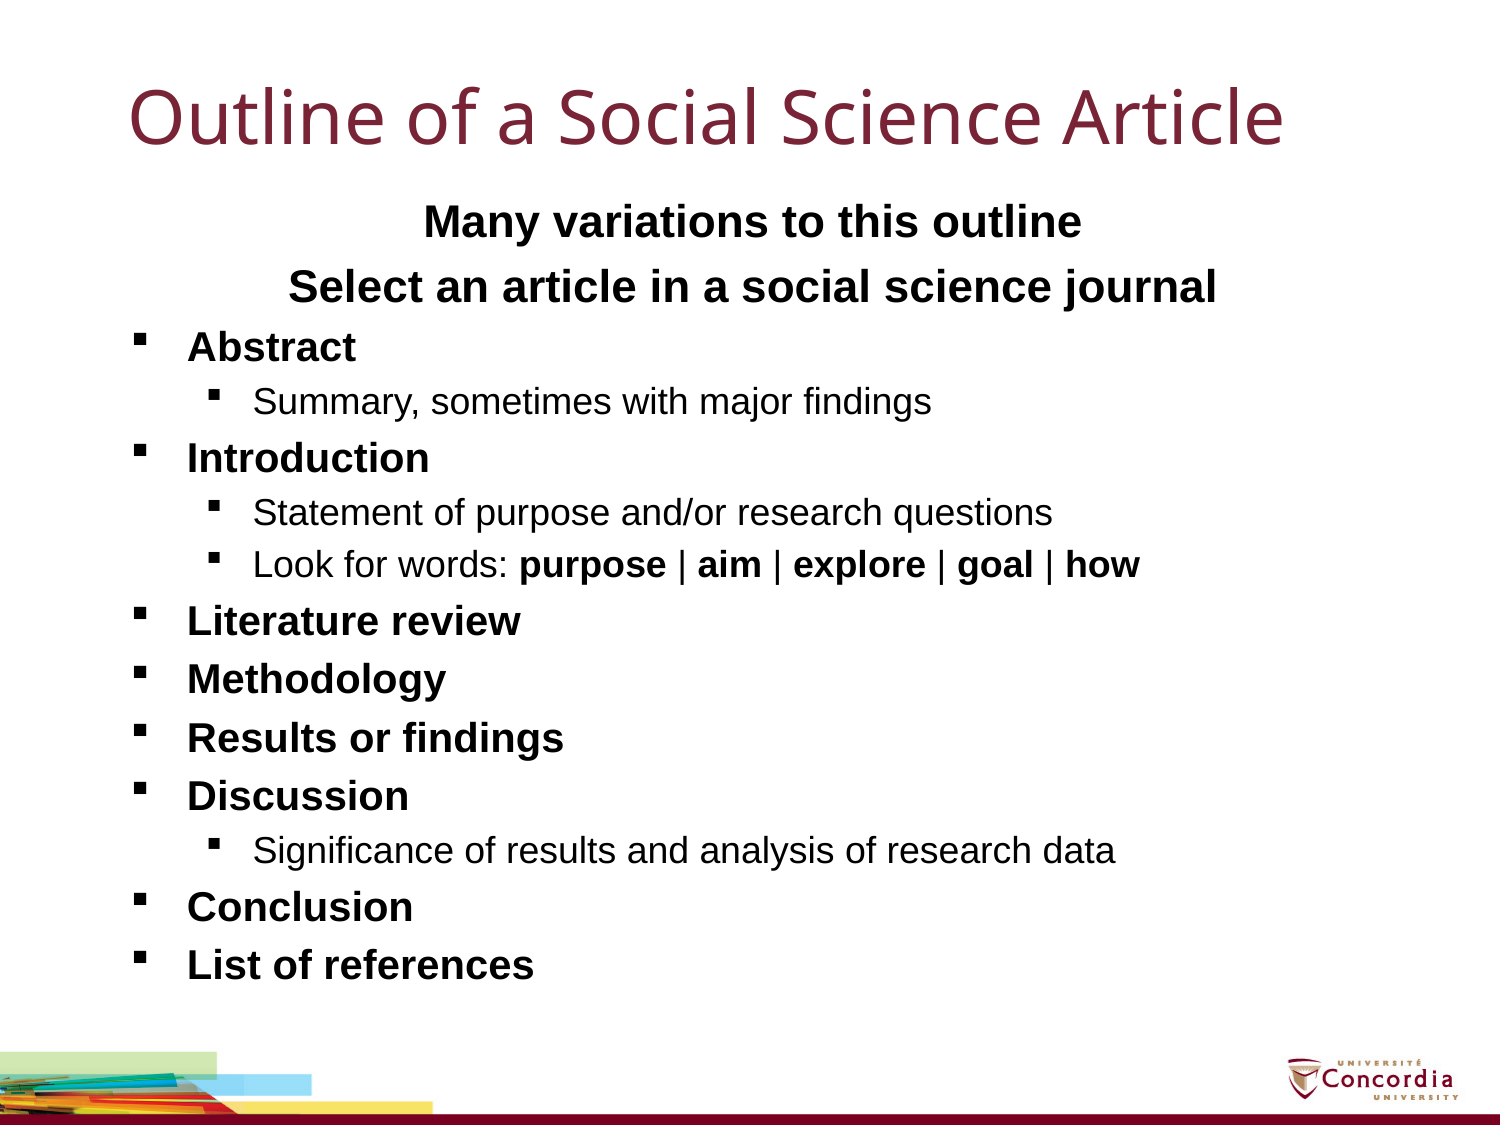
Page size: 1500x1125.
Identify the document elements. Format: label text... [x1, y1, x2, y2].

picture [0, 0, 1500, 1125]
title Outline of a Social Science Article [112, 62, 1388, 250]
list Many variations to this outline Select an article in a social science journal Abstract Summary, sometimes with major findings Introduction Statement of purpose and/or research questions Look for words: purpose | aim | explore | goal | how Literature review Methodology Results or findings Discussion Significance of results and analysis of research data Conclusion List of references [115, 184, 1391, 1083]
